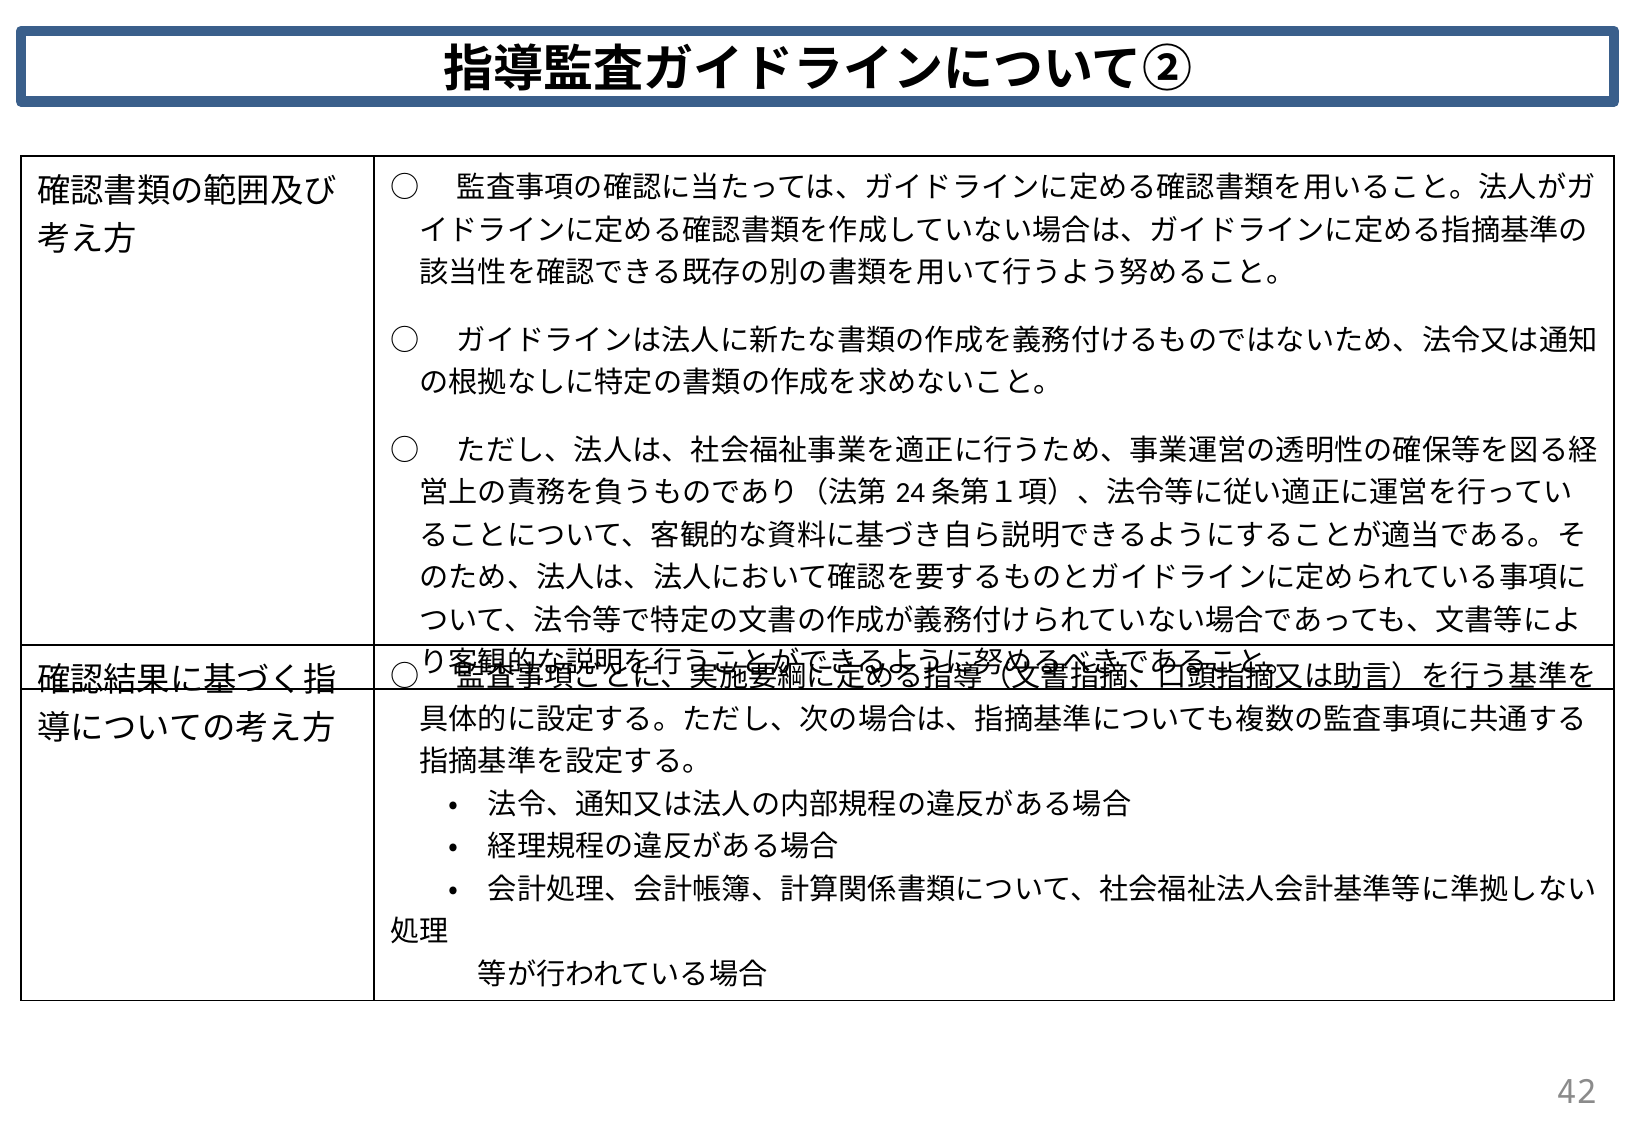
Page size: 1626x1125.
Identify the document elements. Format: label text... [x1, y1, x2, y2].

table_header 確認結果に基づく指導についての考え方 [22, 646, 373, 1000]
table_header 確認書類の範囲及び考え方 [22, 157, 373, 644]
text_box 指導監査ガイドラインについて② [19, 29, 1616, 104]
table_header ○ 監査事項の確認に当たっては、ガイドラインに定める確認書類を用いること。法人がガイドラインに定める確認書類を作成していない場合は、ガイドラインに定める指摘基準の該当性を確認できる既存の別の書類を用いて行うよう努めること。 ○ ガイドラインは法人に新たな書類の作成を義務付けるものではないため、法令又は通知の根拠なしに特定の書類の作成を求めないこと。 ○ ただし、法人は、社会福祉事業を適正に行うため、事業運営の透明性の確保等を図る経営上の責務を負うものであり（法第24条第１項）、法令等に従い適正に運営を行っていることについて、客観的な資料に基づき自ら説明できるようにすることが適当である。そのため、法人は、法人において確認を要するものとガイドラインに定められている事項について、法令等で特定の文書の作成が義務付けられていない場合であっても、文書等により客観的な説明を行うことができるように努めるべきであること。 [375, 157, 1613, 644]
text_box 42 [1450, 1062, 1612, 1118]
table_header ○ 監査事項ごとに、実施要綱に定める指導（文書指摘、口頭指摘又は助言）を行う基準を具体的に設定する。ただし、次の場合は、指摘基準についても複数の監査事項に共通する指摘基準を設定する。 ・ 法令、通知又は法人の内部規程の違反がある場合 ・ 経理規程の違反がある場合 ・ 会計処理、会計帳簿、計算関係書類について、社会福祉法人会計基準等に準拠しない処理 等が行われている場合 [375, 646, 1613, 1000]
